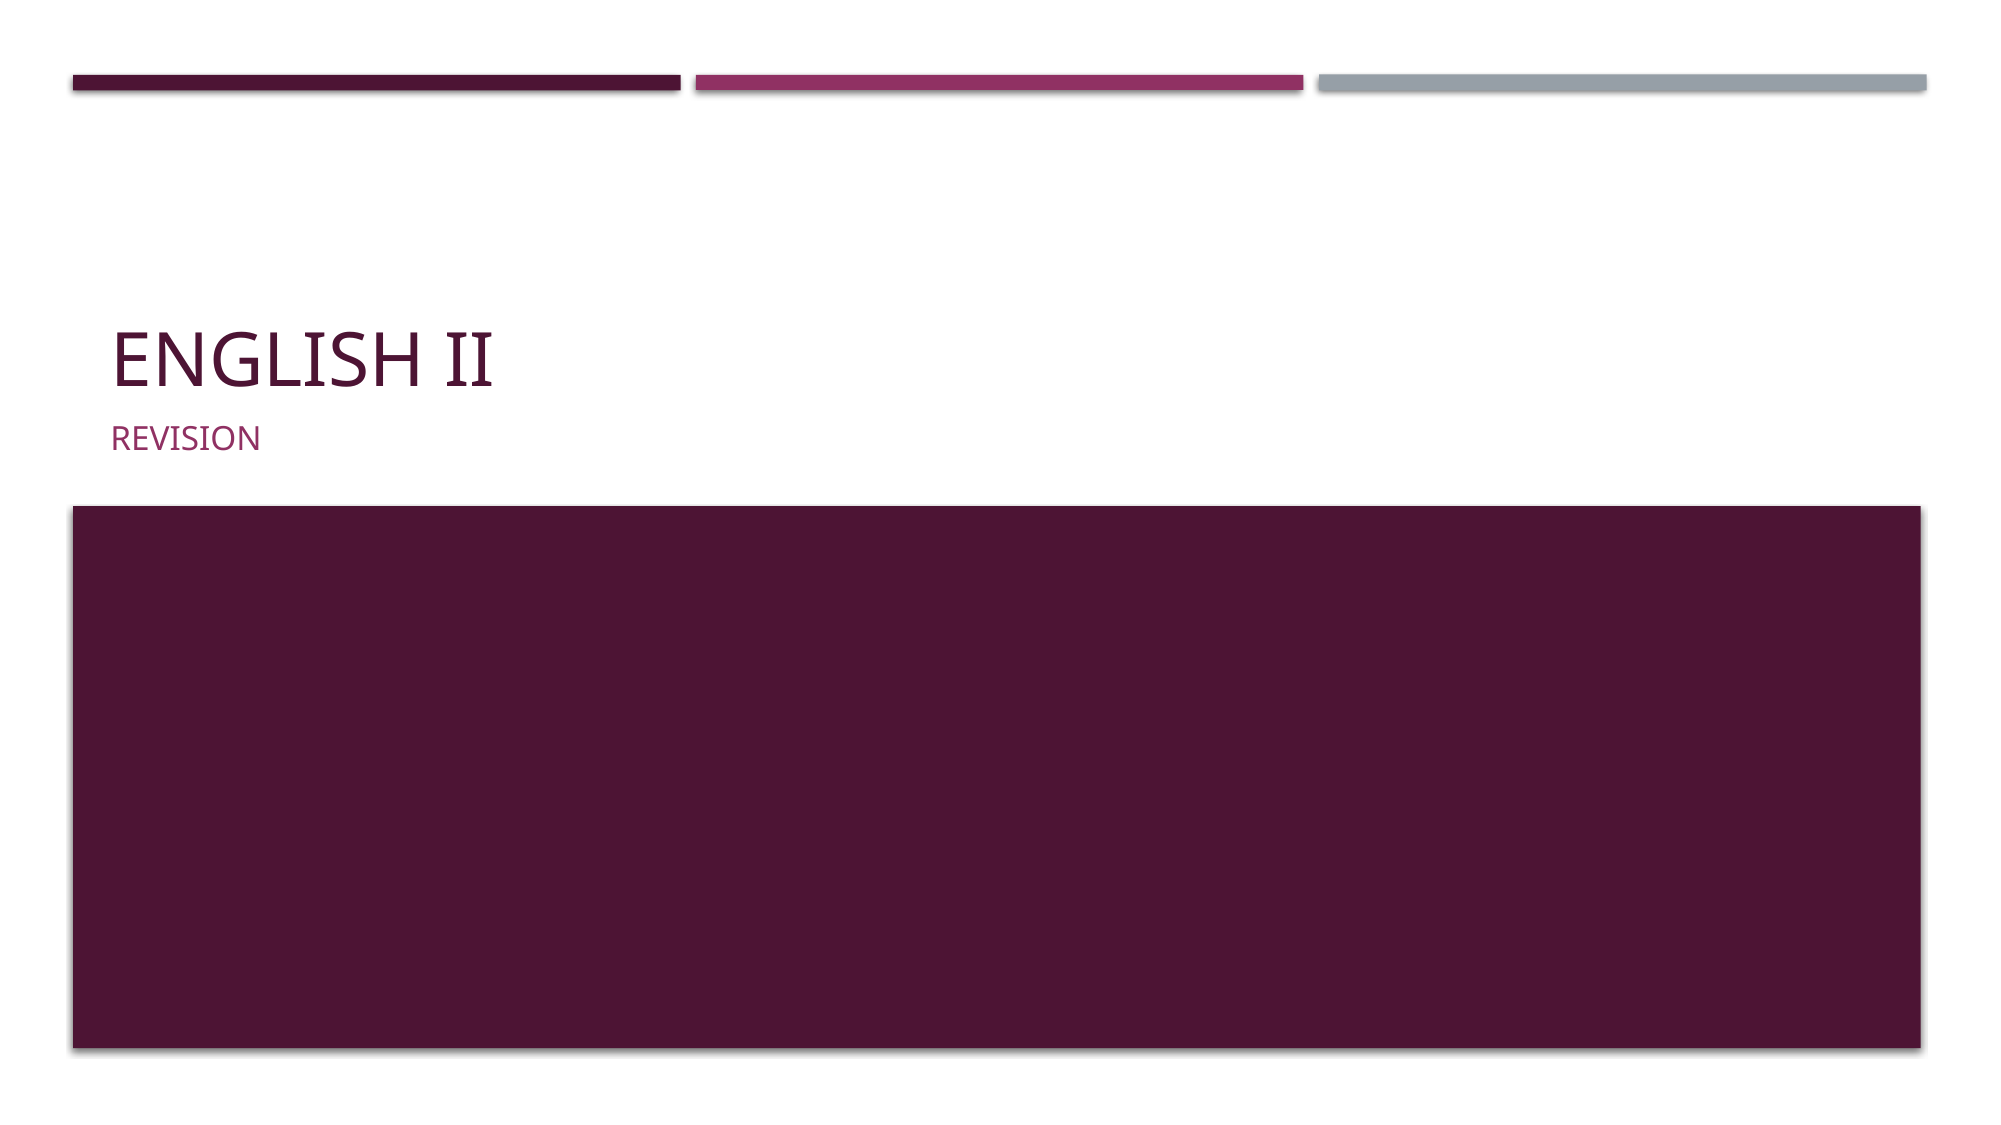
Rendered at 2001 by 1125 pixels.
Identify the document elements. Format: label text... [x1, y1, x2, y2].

subtitle revision [95, 409, 1899, 507]
title English ii [95, 167, 1899, 409]
